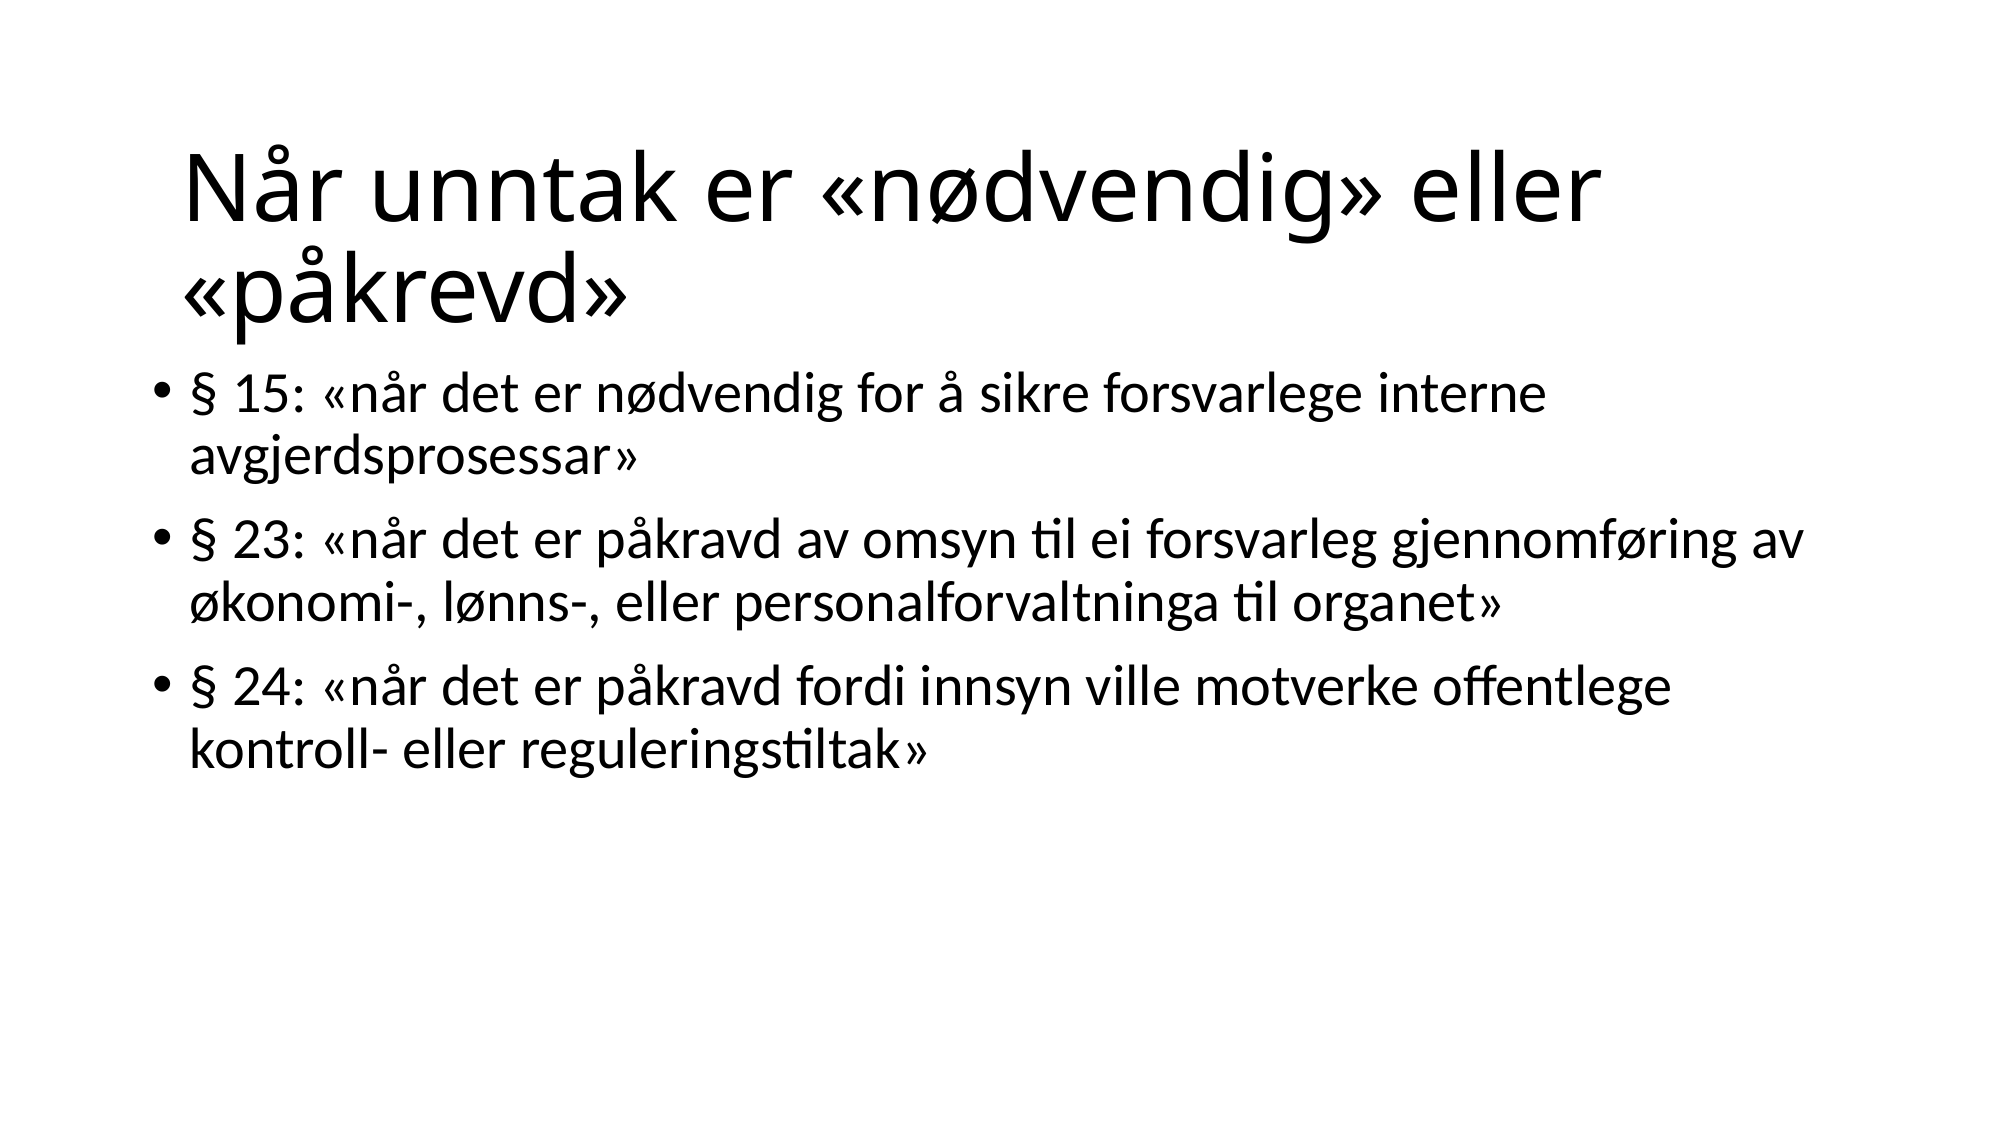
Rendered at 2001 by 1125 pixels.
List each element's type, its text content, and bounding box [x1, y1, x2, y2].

title Når unntak er «nødvendig» eller «påkrevd» [166, 237, 1874, 246]
list § 15: «når det er nødvendig for å sikre forsvarlege interne avgjerdsprosessar» § 23: «når det er påkravd av omsyn til ei forsvarleg gjennomføring av økonomi-, lønns-, eller personalforvaltninga til organet» § 24: «når det er påkravd fordi innsyn ville motverke offentlege kontroll- eller reguleringstiltak» [137, 354, 1863, 1014]
